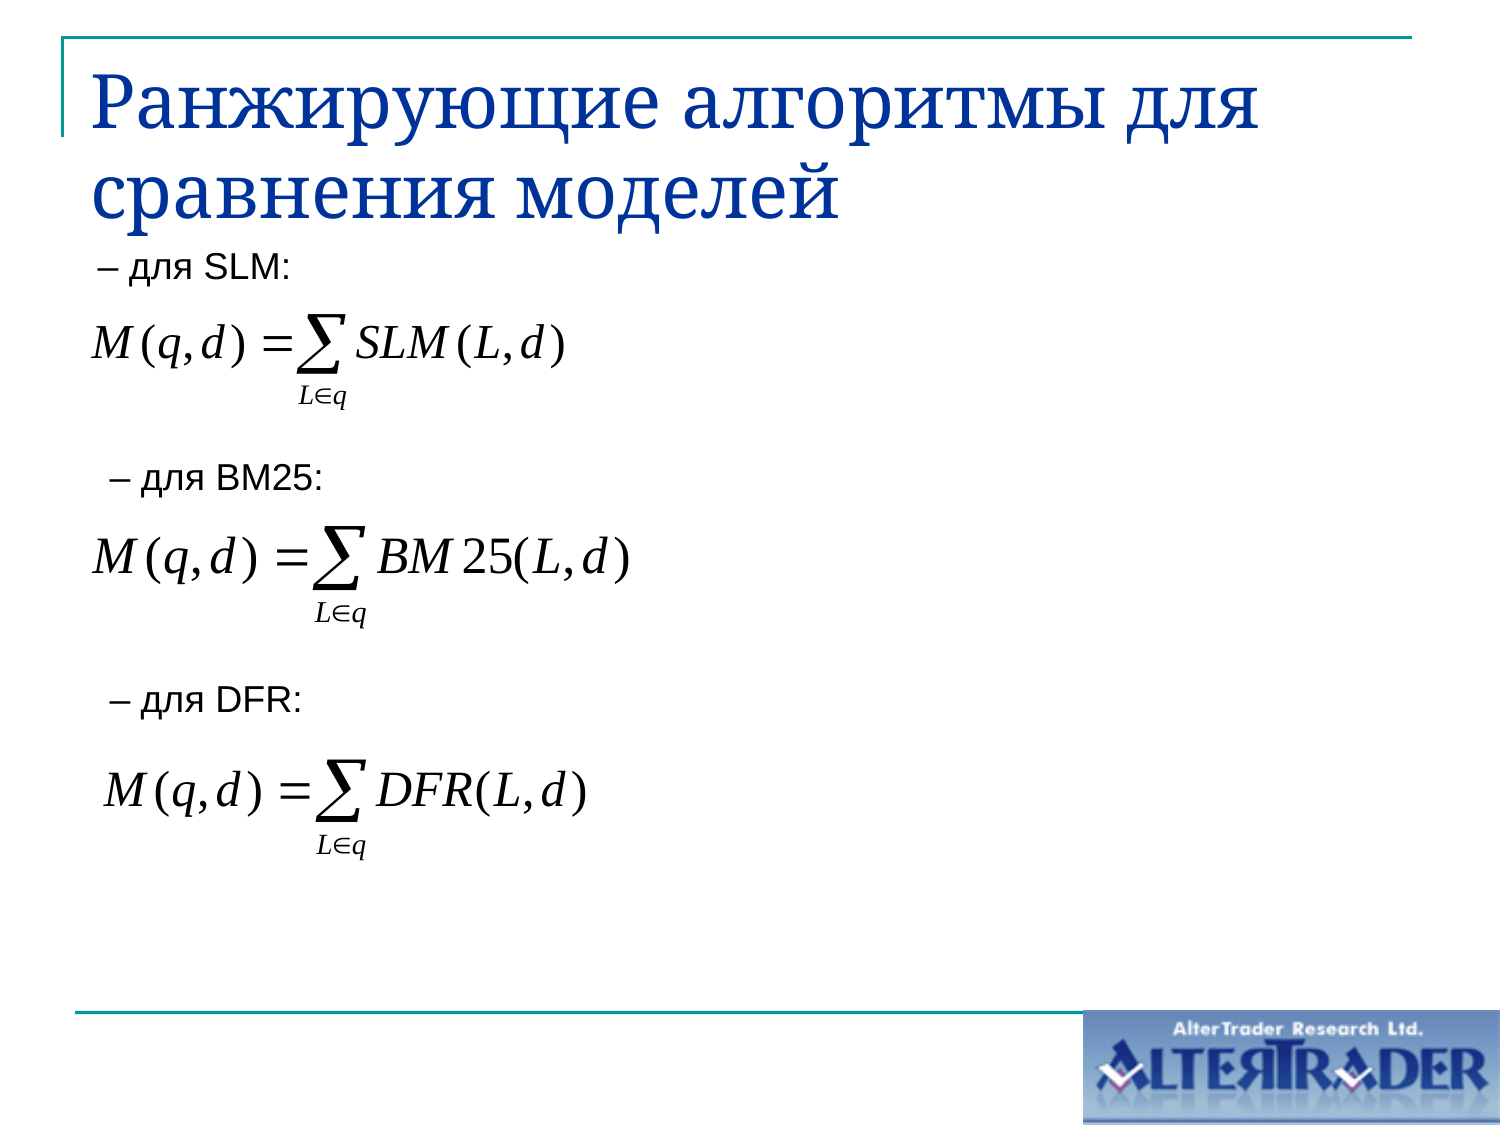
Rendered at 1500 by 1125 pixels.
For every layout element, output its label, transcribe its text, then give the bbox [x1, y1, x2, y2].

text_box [81, 515, 645, 642]
title Ранжирующие алгоритмы для сравнения моделей [74, 45, 1426, 233]
text_box – для DFR: [94, 667, 329, 728]
text_box – для BM25: [94, 445, 339, 505]
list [1082, 1010, 1500, 1125]
text_box – для SLM: [83, 234, 317, 295]
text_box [93, 749, 598, 873]
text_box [81, 304, 577, 422]
